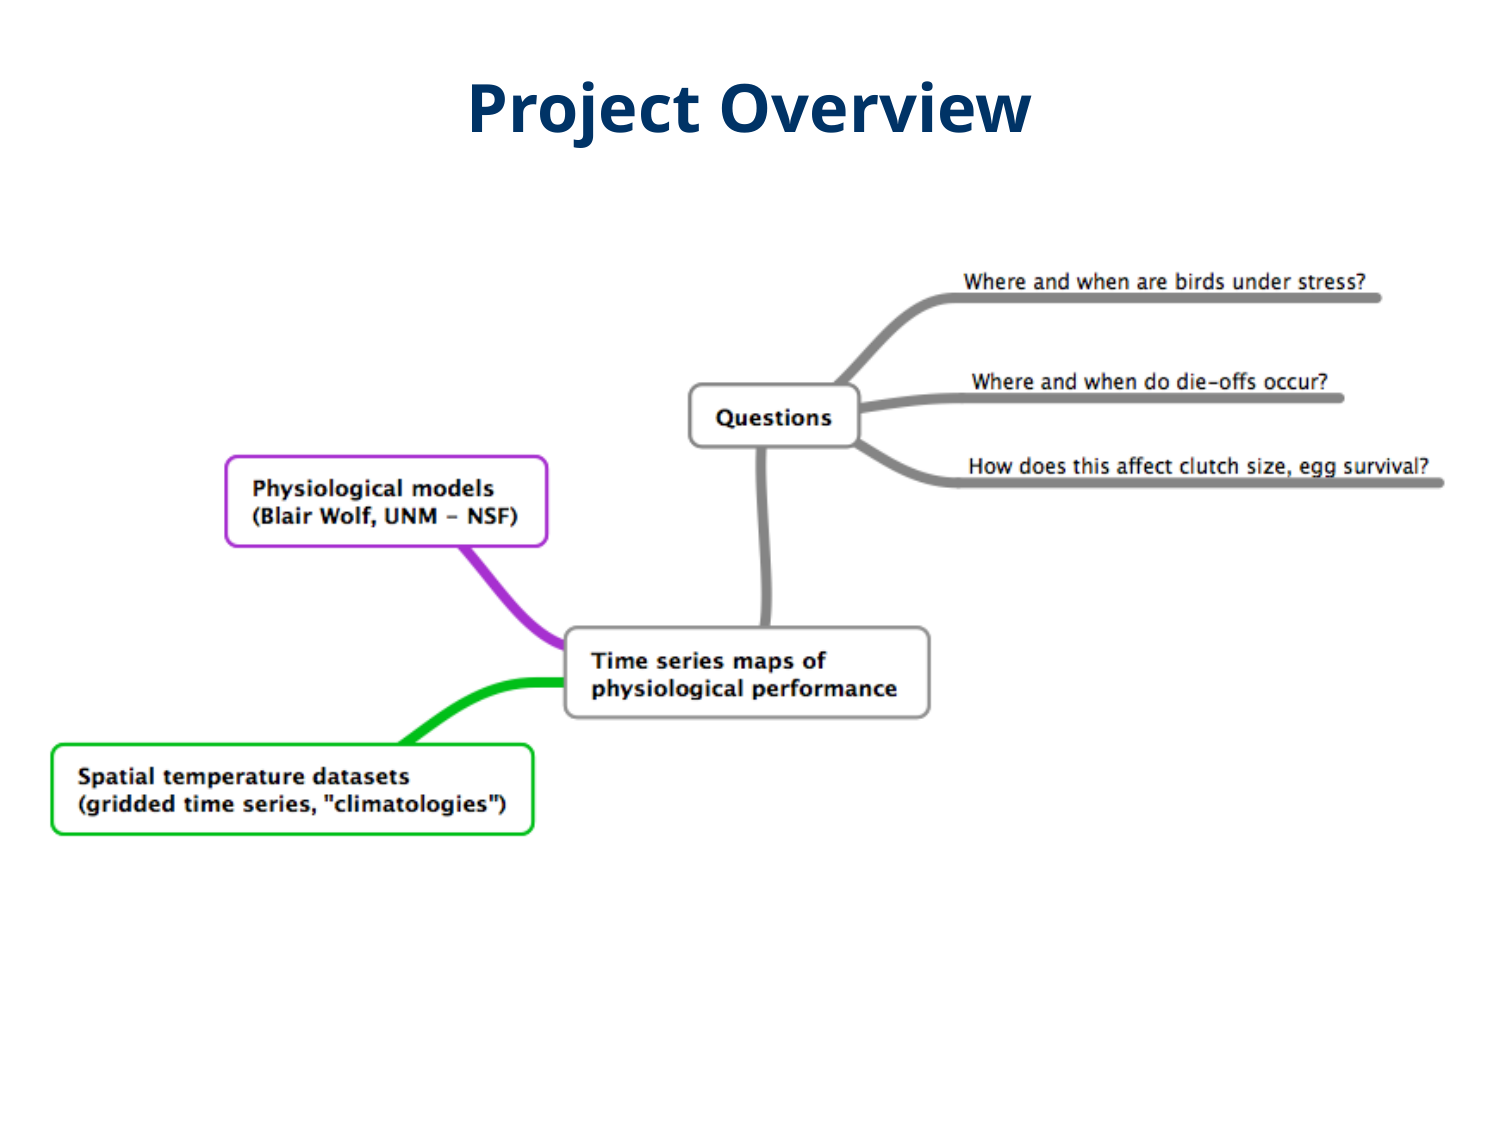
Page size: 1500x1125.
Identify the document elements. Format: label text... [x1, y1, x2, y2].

title Project Overview [112, 12, 1388, 159]
picture [0, 162, 1500, 938]
